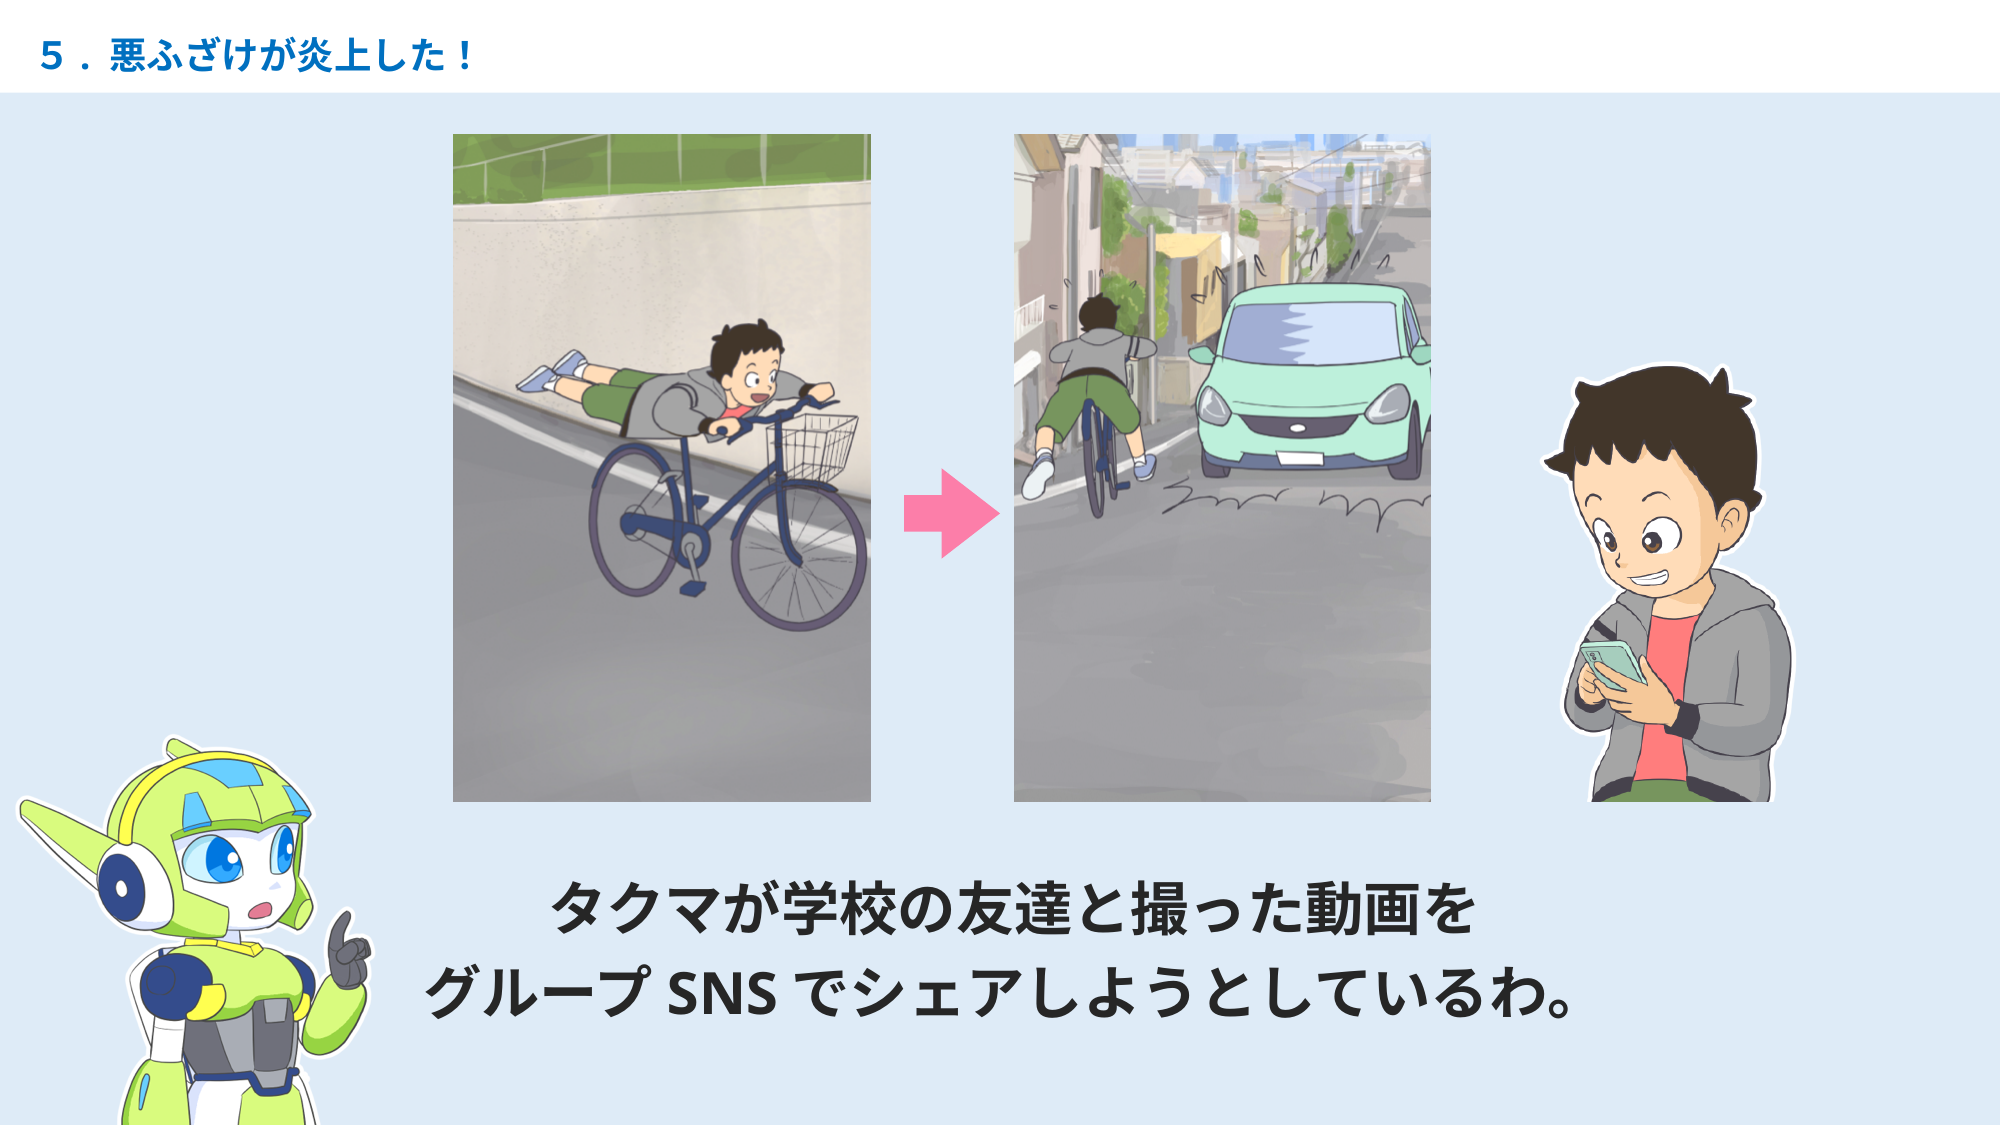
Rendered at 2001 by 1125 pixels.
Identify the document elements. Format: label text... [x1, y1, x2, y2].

text_box ５. 悪ふざけが炎上した！ [18, 24, 499, 85]
text_box [903, 466, 1002, 561]
text_box タクマが学校の友達と撮った動画を グループSNSでシェアしようとしているわ。 [391, 850, 1642, 1034]
picture [1014, 134, 1431, 802]
picture [1476, 299, 1895, 802]
text_box [0, 0, 2000, 94]
picture [0, 656, 391, 1125]
picture [453, 134, 871, 802]
